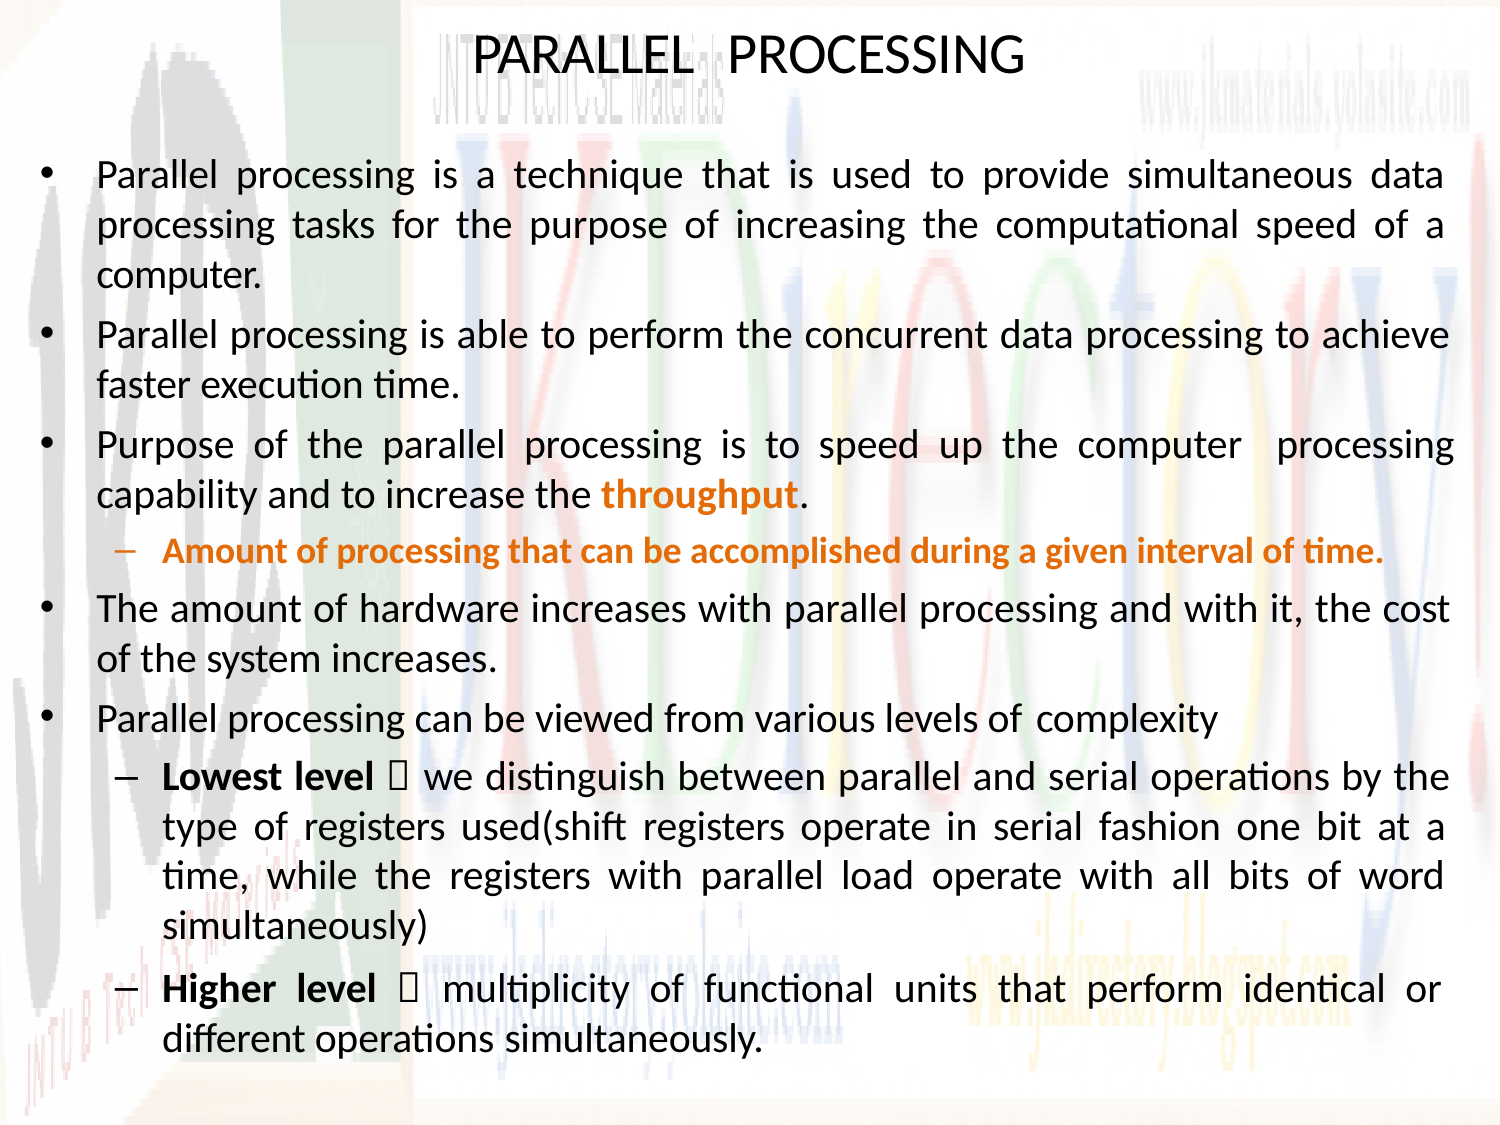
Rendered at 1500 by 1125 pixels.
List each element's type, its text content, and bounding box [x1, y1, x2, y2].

title PARALLEL PROCESSING [470, 14, 1030, 203]
text_box Parallel processing is a technique that is used to provide simultaneous data processing tasks for the purpose of increasing the computational speed of a computer. Parallel processing is able to perform the concurrent data processing to achieve faster execution time. Purpose of the parallel processing is to speed up the computer processing capability and to increase the throughput. Amount of processing that can be accomplished during a given interval of time. The amount of hardware increases with parallel processing and with it, the cost of the system increases. Parallel processing can be viewed from various levels of complexity Lowest level  we distinguish between parallel and serial operations by the type of registers used(shift registers operate in serial fashion one bit at a time, while the registers with parallel load operate with all bits of word simultaneously) Higher level  multiplicity of functional units that perform identical or different operations simultaneously. [37, 146, 1463, 1061]
